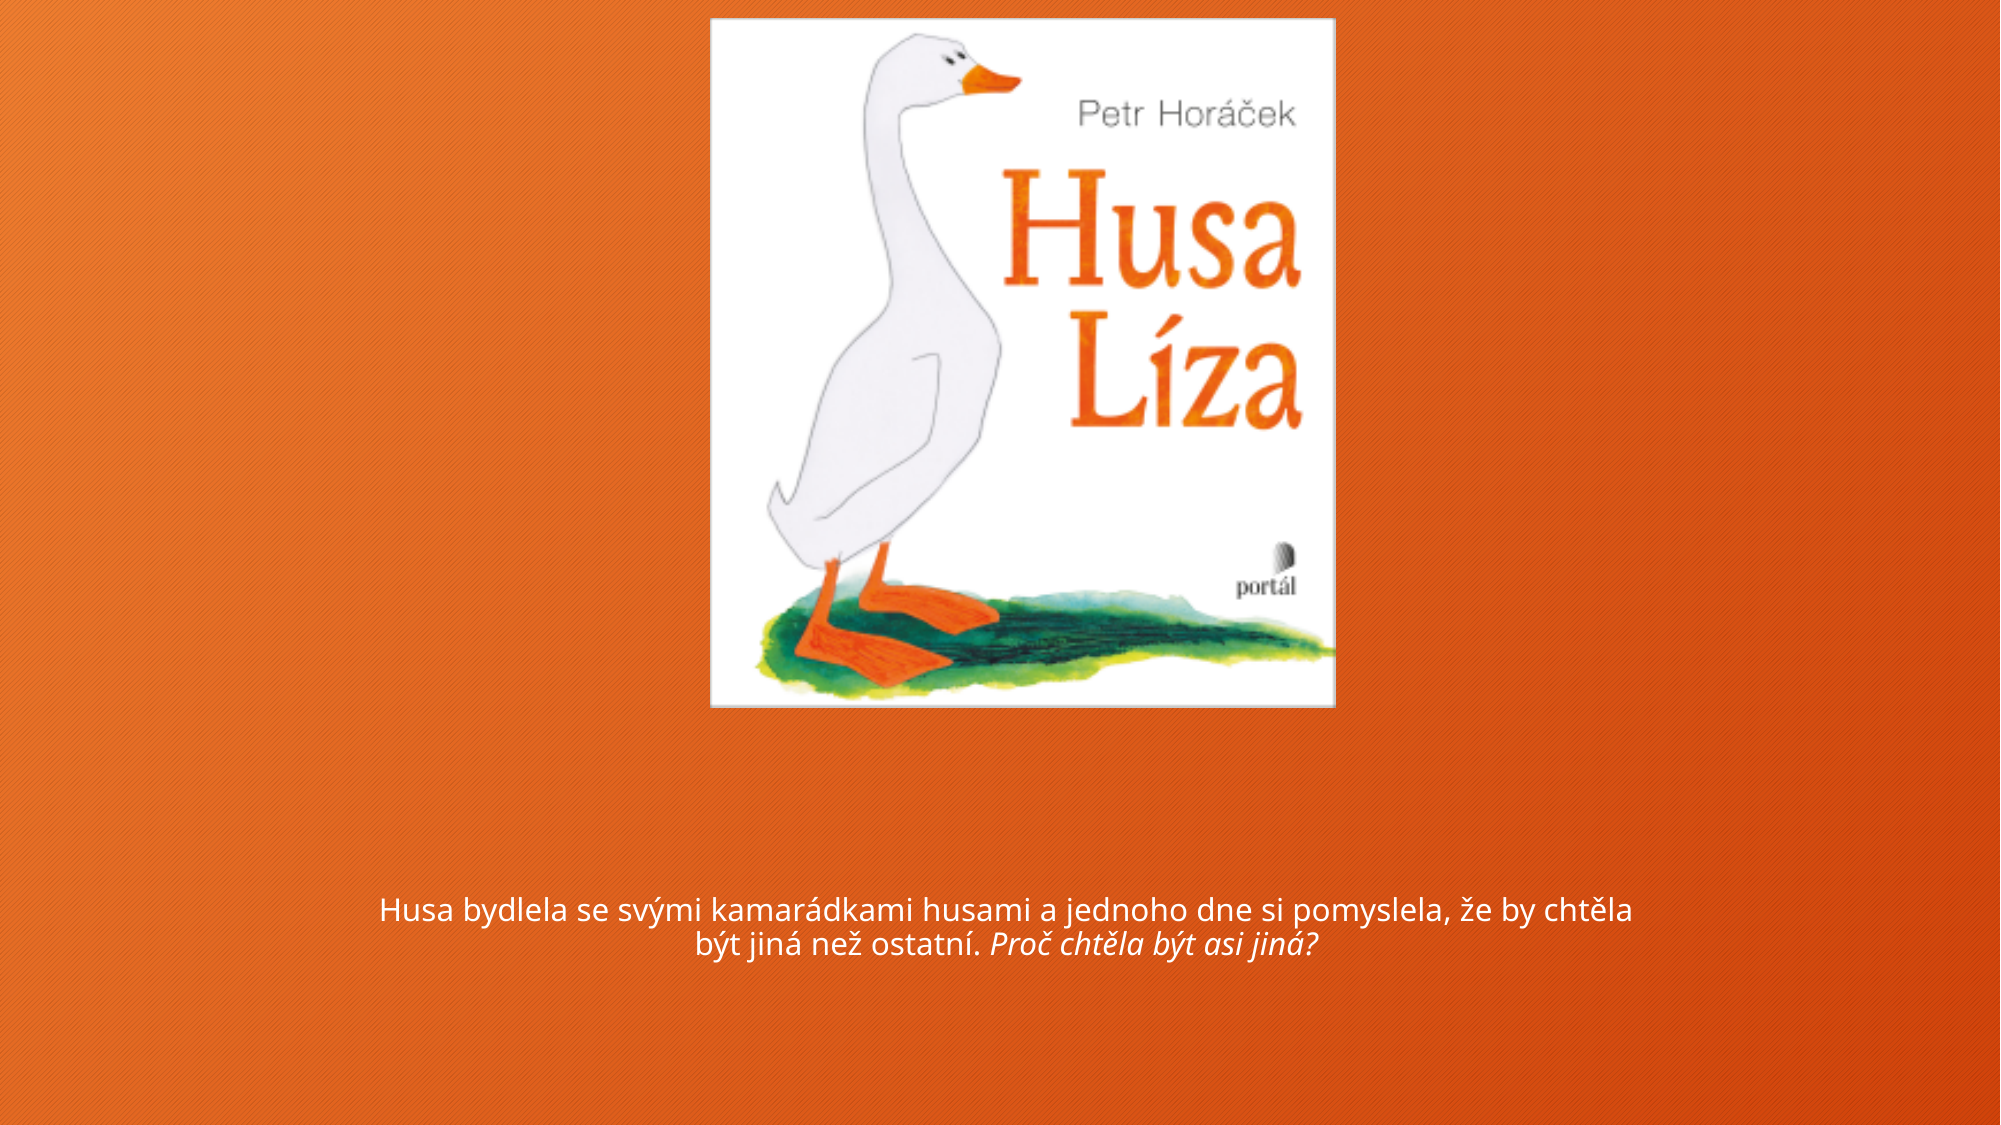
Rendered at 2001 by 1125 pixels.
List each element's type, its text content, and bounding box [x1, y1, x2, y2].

picture [710, 18, 1336, 708]
title Husa bydlela se svými kamarádkami husami a jednoho dne si pomyslela, že by chtěla být jiná než ostatní. Proč chtěla být asi jiná? [359, 851, 1654, 1028]
